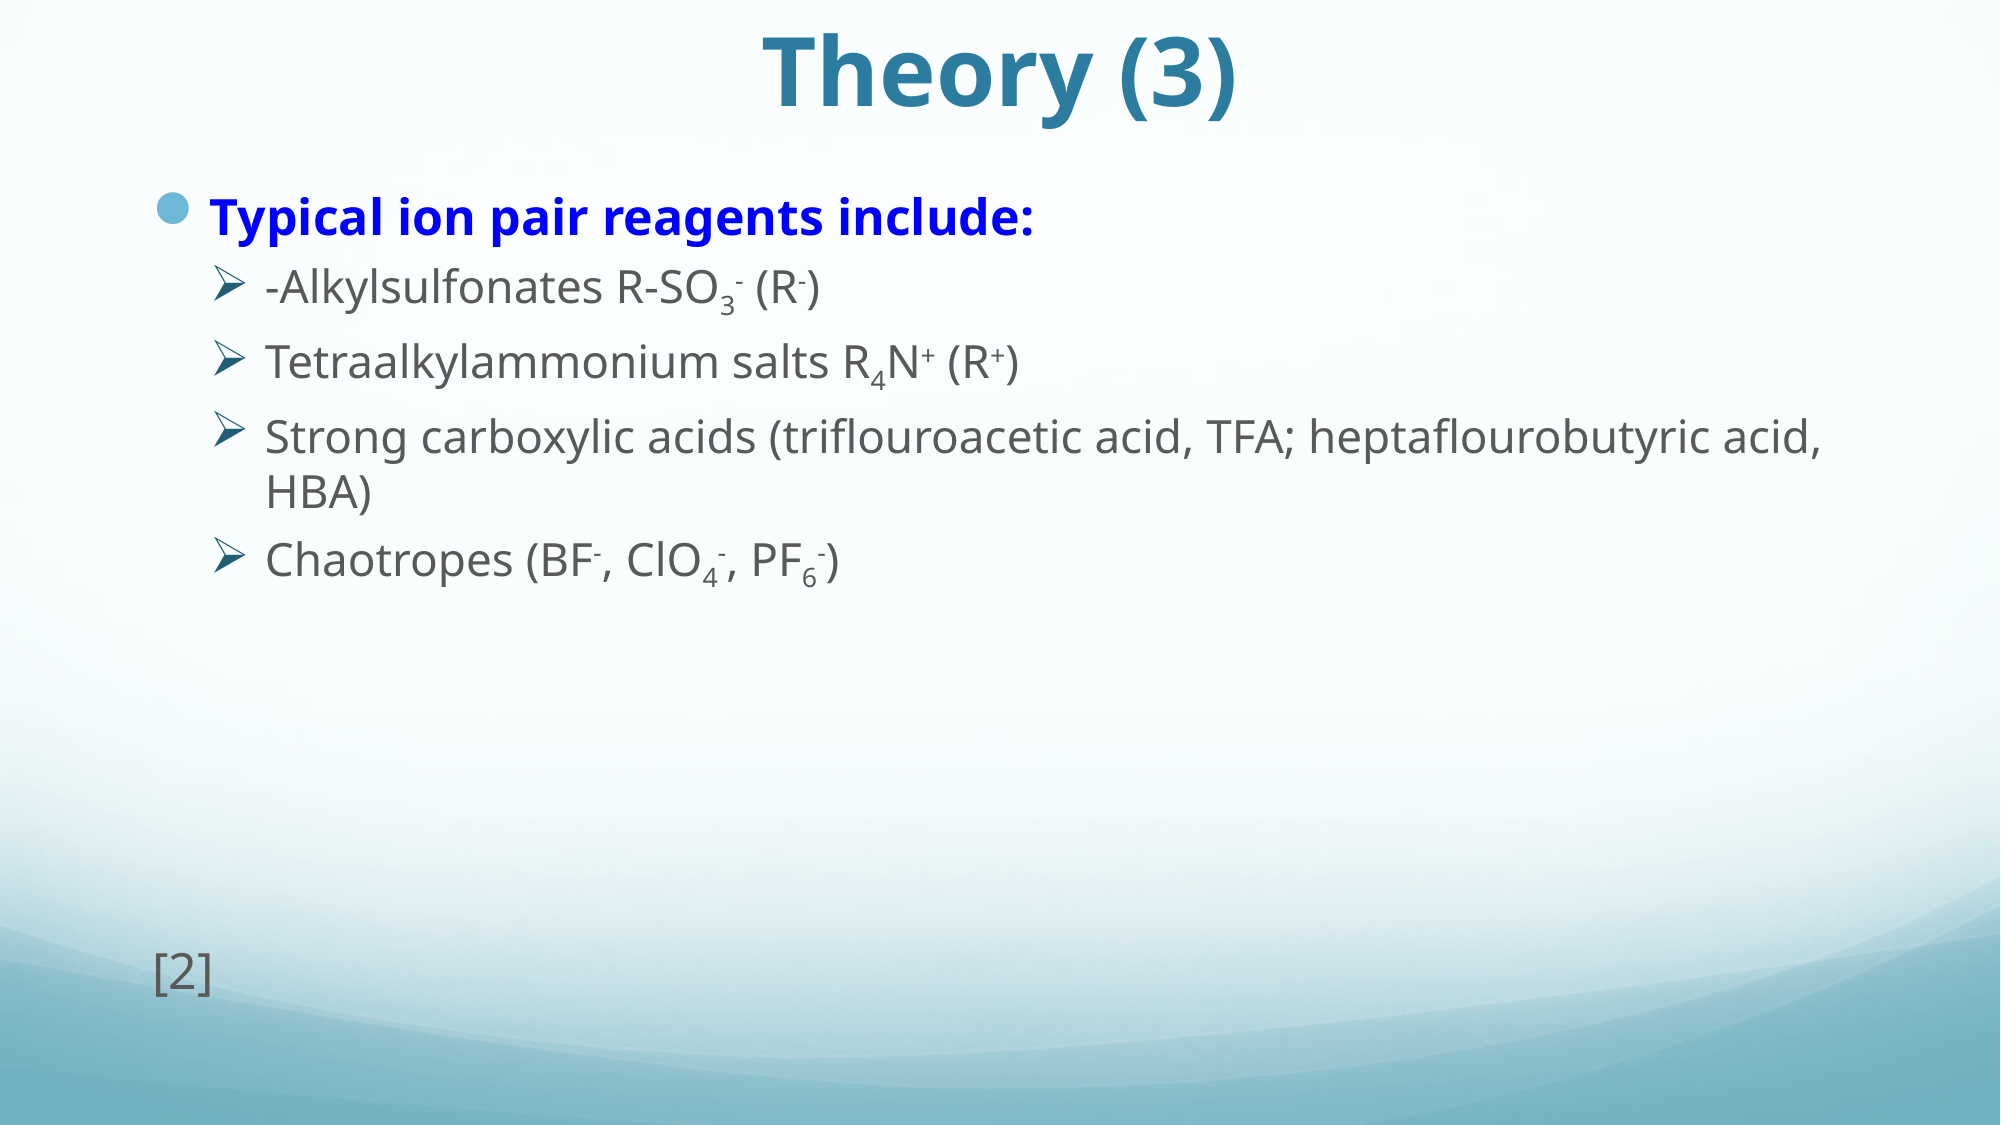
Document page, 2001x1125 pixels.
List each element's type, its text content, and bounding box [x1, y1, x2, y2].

list Typical ion pair reagents include: -Alkylsulfonates R-SO3- (R-) Tetraalkylammonium salts R4N+ (R+) Strong carboxylic acids (triflouroacetic acid, TFA; heptaflourobutyric acid, HBA) Chaotropes (BF-, ClO4-, PF6-) [2] [137, 177, 1863, 1014]
title Theory (3) [137, 12, 1863, 133]
